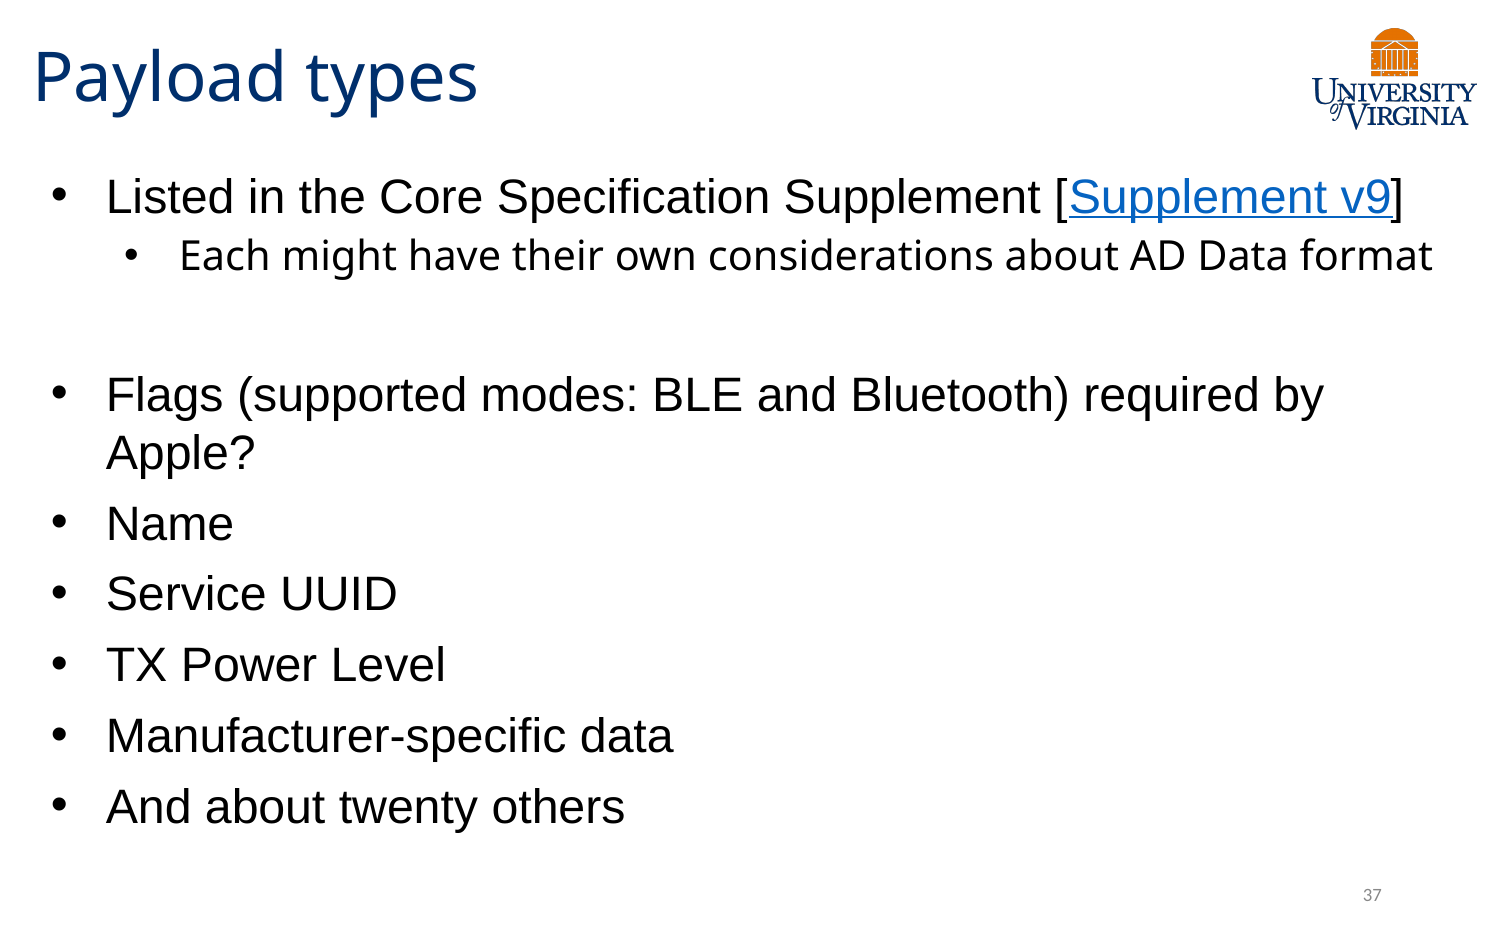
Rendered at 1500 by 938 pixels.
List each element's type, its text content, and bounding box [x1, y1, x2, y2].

list Listed in the Core Specification Supplement [Supplement v9] Each might have their own considerations about AD Data format Flags (supported modes: BLE and Bluetooth) required by Apple? Name Service UUID TX Power Level Manufacturer-specific data And about twenty others [17, 157, 1483, 845]
title Payload types [17, 14, 1297, 145]
picture [1312, 28, 1477, 130]
slide_number 37 [1059, 868, 1397, 919]
